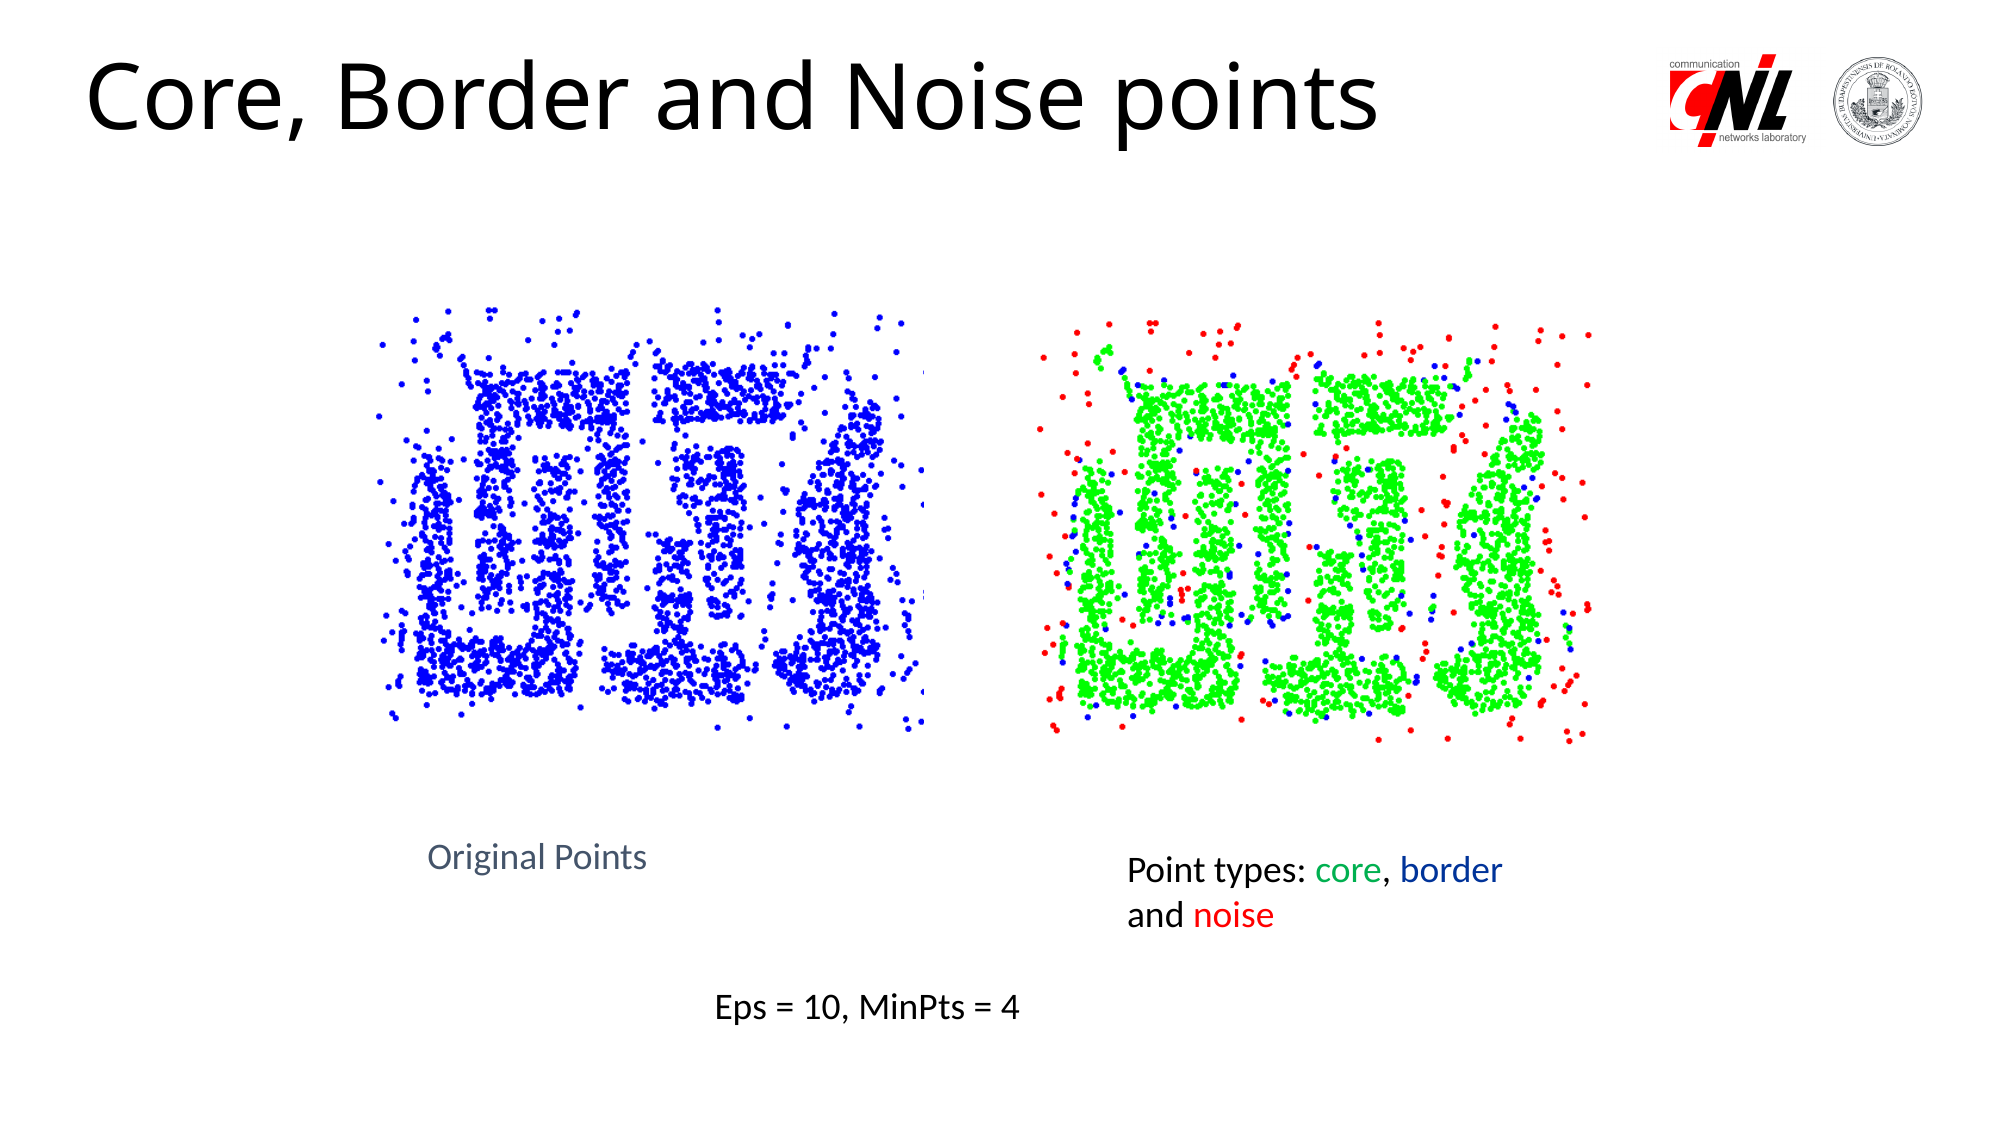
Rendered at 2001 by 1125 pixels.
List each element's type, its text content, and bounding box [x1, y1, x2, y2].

text_box Eps = 10, MinPts = 4 [699, 974, 1238, 1035]
text_box Original Points [412, 825, 825, 885]
title Core, Border and Noise points [69, 22, 1605, 179]
picture [1656, 47, 1931, 153]
picture [263, 224, 1725, 837]
text_box Point types: core, border and noise [1112, 837, 1550, 943]
